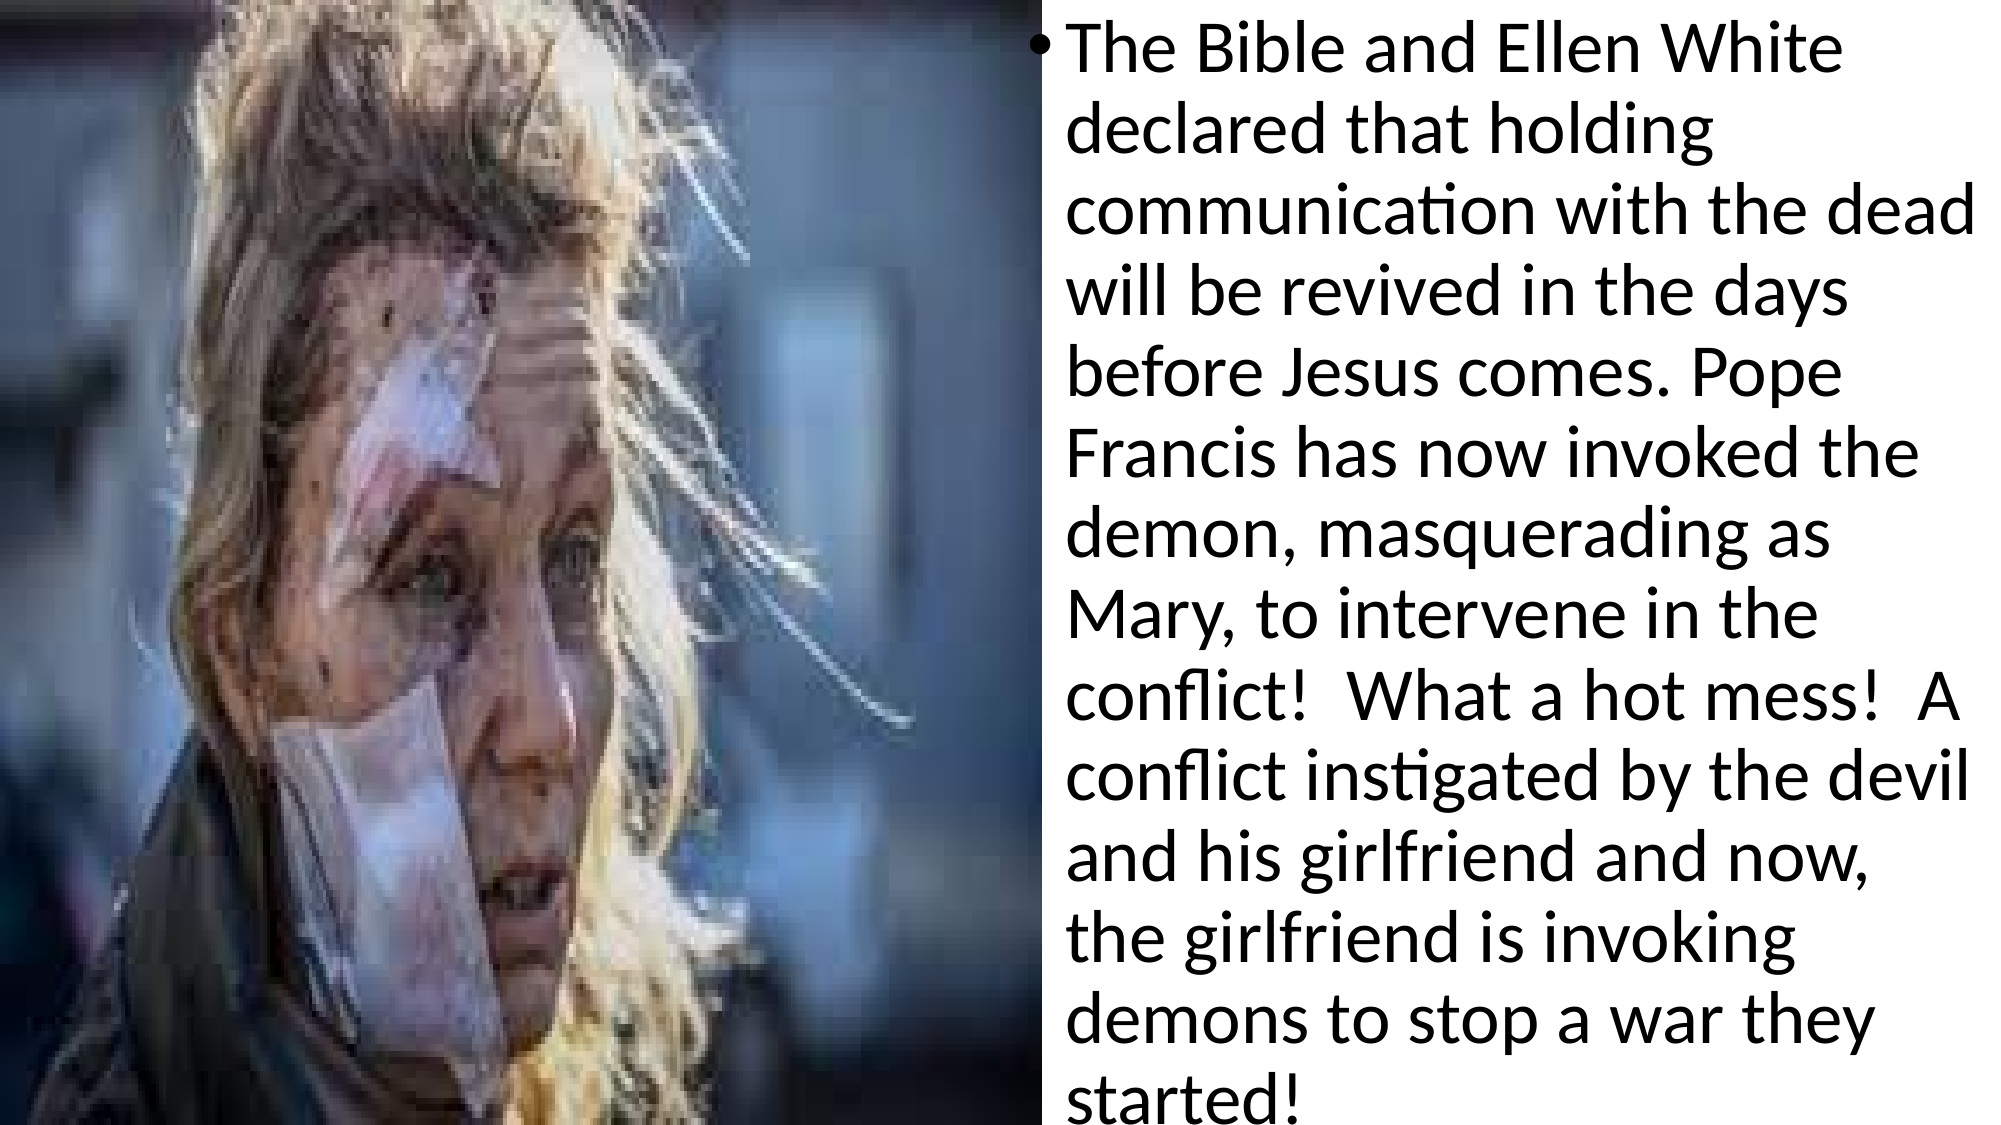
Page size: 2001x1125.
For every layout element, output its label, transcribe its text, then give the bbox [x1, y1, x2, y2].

list The Bible and Ellen White declared that holding communication with the dead will be revived in the days before Jesus comes. Pope Francis has now invoked the demon, masquerading as Mary, to intervene in the conflict! What a hot mess! A conflict instigated by the devil and his girlfriend and now, the girlfriend is invoking demons to stop a war they started! [1042, 0, 2000, 1125]
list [0, 0, 1042, 1125]
